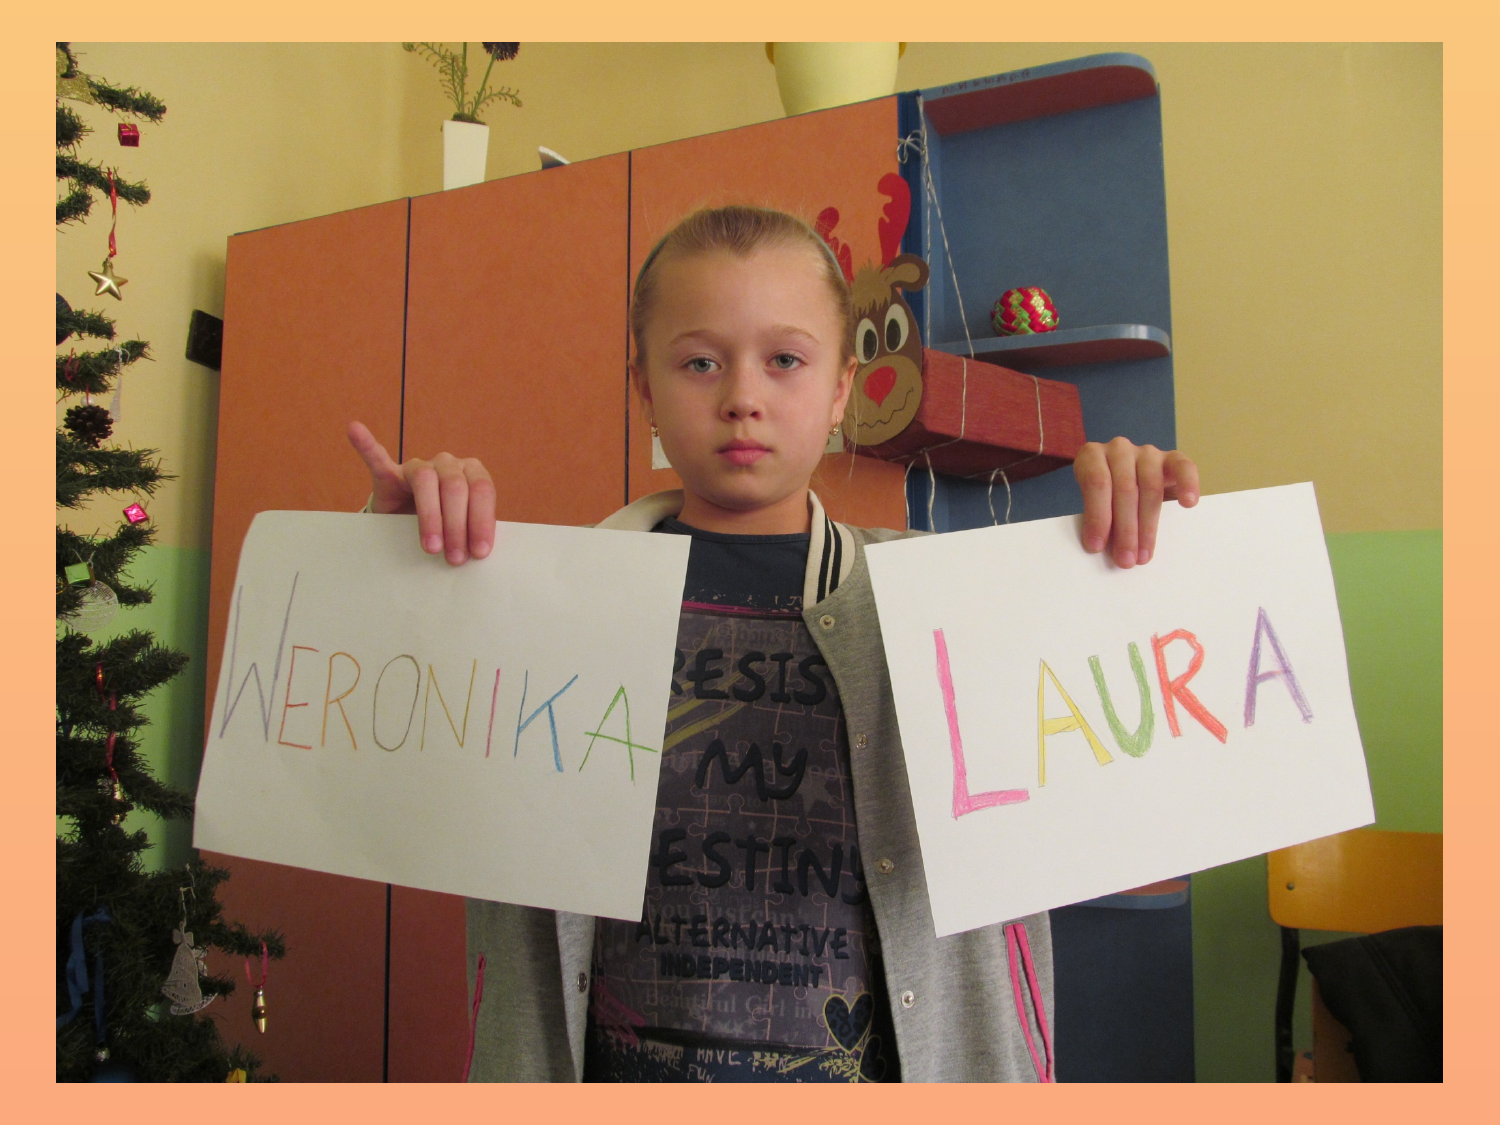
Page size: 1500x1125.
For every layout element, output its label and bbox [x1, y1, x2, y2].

picture [56, 42, 1444, 1083]
